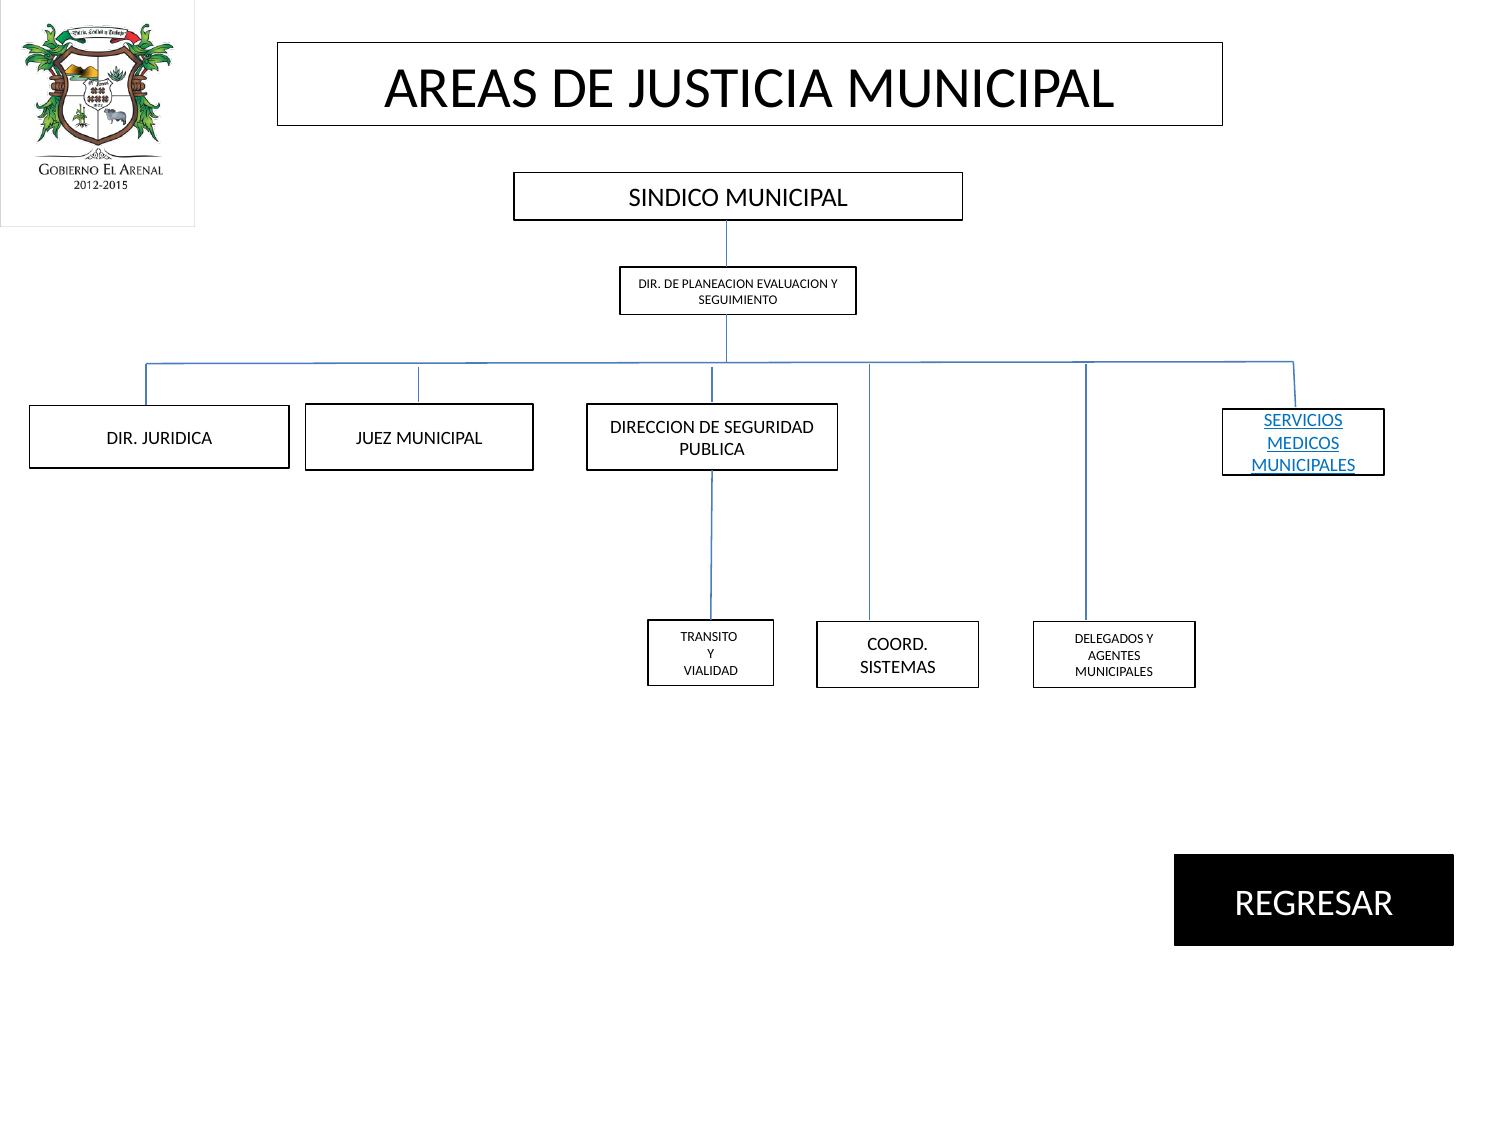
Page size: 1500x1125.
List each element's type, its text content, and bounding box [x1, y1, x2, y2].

text_box DIR. DE PLANEACION EVALUACION Y SEGUIMIENTO [620, 267, 857, 315]
text_box SINDICO MUNICIPAL [513, 172, 963, 220]
text_box TRANSITO Y VIALIDAD [648, 619, 774, 686]
text_box REGRESAR [1174, 855, 1454, 946]
text_box DELEGADOS Y AGENTES MUNICIPALES [1033, 621, 1195, 688]
text_box AREAS DE JUSTICIA MUNICIPAL [277, 42, 1223, 126]
text_box SERVICIOS MEDICOS MUNICIPALES [1222, 408, 1384, 475]
picture [0, 0, 196, 227]
text_box DIRECCION DE SEGURIDAD PUBLICA [586, 404, 838, 470]
text_box COORD. SISTEMAS [816, 621, 979, 688]
text_box DIR. JURIDICA [29, 405, 290, 468]
text_box JUEZ MUNICIPAL [305, 404, 534, 470]
